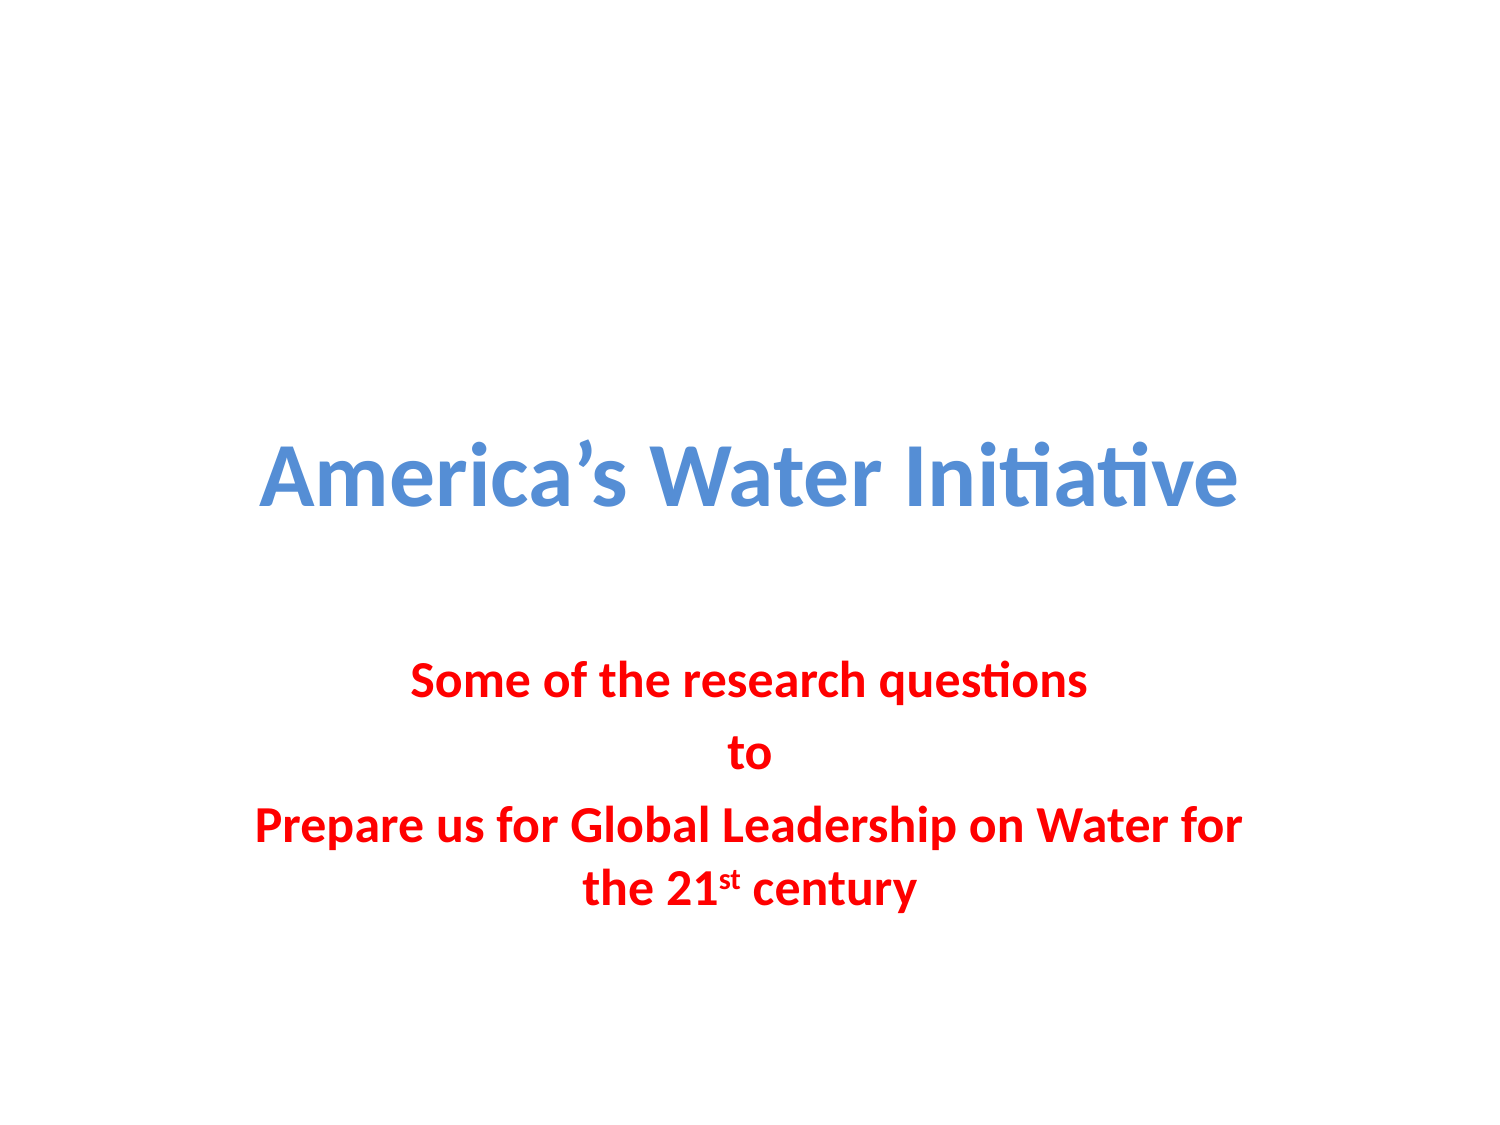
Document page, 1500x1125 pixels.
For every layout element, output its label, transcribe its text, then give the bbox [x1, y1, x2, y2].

subtitle Some of the research questions to Prepare us for Global Leadership on Water for the 21st century [225, 637, 1275, 925]
title America’s Water Initiative [112, 349, 1388, 591]
